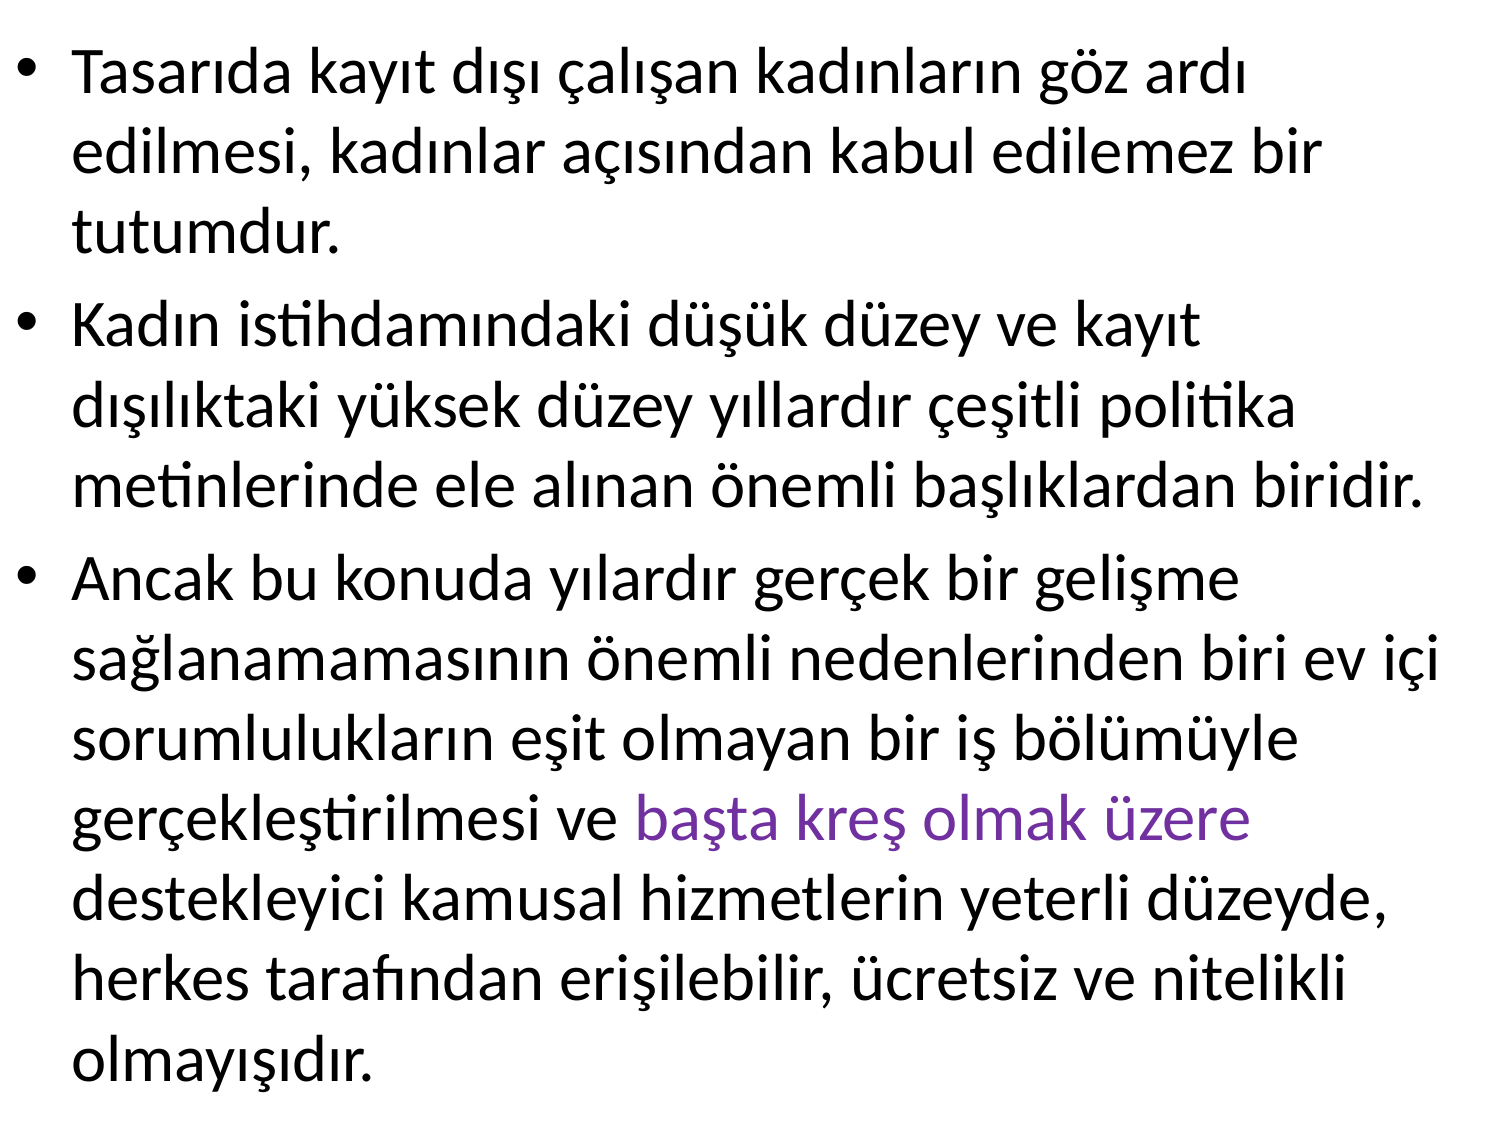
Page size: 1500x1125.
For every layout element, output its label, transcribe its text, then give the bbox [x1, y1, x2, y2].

list Tasarıda kayıt dışı çalışan kadınların göz ardı edilmesi, kadınlar açısından kabul edilemez bir tutumdur. Kadın istihdamındaki düşük düzey ve kayıt dışılıktaki yüksek düzey yıllardır çeşitli politika metinlerinde ele alınan önemli başlıklardan biridir. Ancak bu konuda yılardır gerçek bir gelişme sağlanamamasının önemli nedenlerinden biri ev içi sorumlulukların eşit olmayan bir iş bölümüyle gerçekleştirilmesi ve başta kreş olmak üzere destekleyici kamusal hizmetlerin yeterli düzeyde, herkes tarafından erişilebilir, ücretsiz ve nitelikli olmayışıdır. [0, 19, 1483, 1125]
